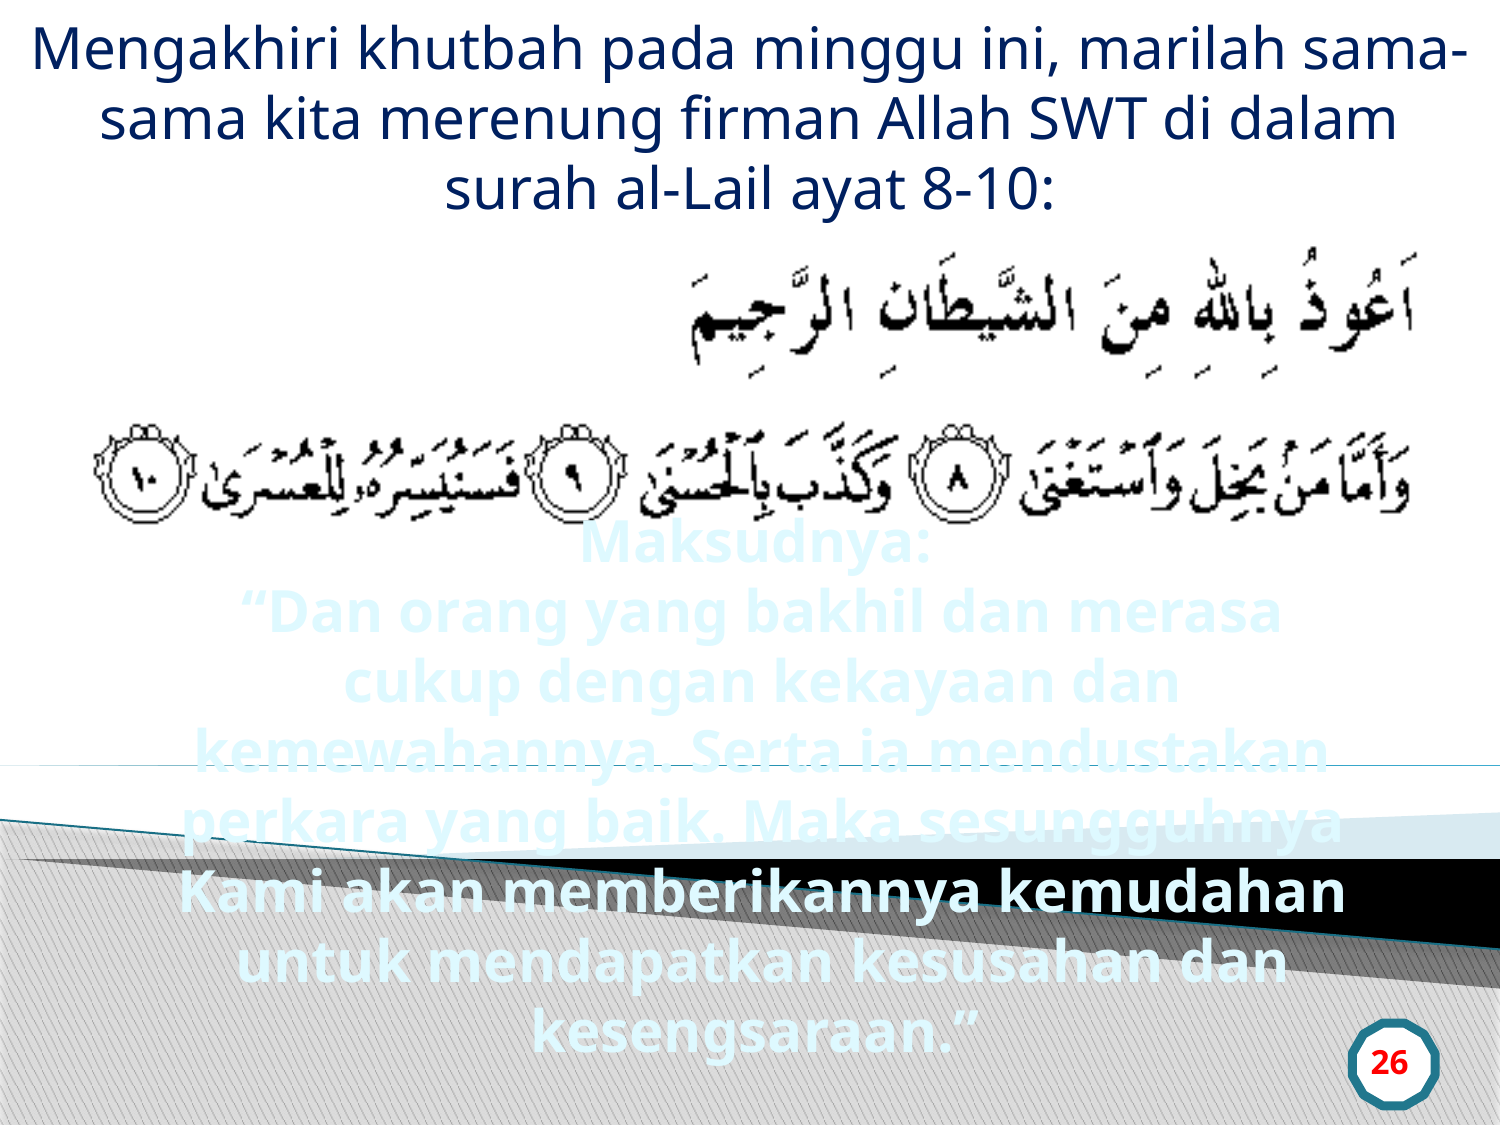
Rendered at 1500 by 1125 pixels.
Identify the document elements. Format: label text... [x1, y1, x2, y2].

picture [1388, 941, 1500, 989]
text_box [1358, 1018, 1440, 1111]
text_box Mengakhiri khutbah pada minggu ini, marilah sama-sama kita merenung firman Allah SWT di dalam surah al-Lail ayat 8-10: [0, 3, 1500, 274]
text_box Maksudnya: “Dan orang yang bakhil dan merasa cukup dengan kekayaan dan kemewahannya. Serta ia mendustakan perkara yang baik. Maka sesungguhnya Kami akan memberikannya kemudahan untuk mendapatkan kesusahan dan kesengsaraan.” [137, 549, 1388, 1072]
picture [87, 237, 1426, 538]
slide_number 26 [1340, 1034, 1424, 1095]
picture [5, 859, 137, 870]
